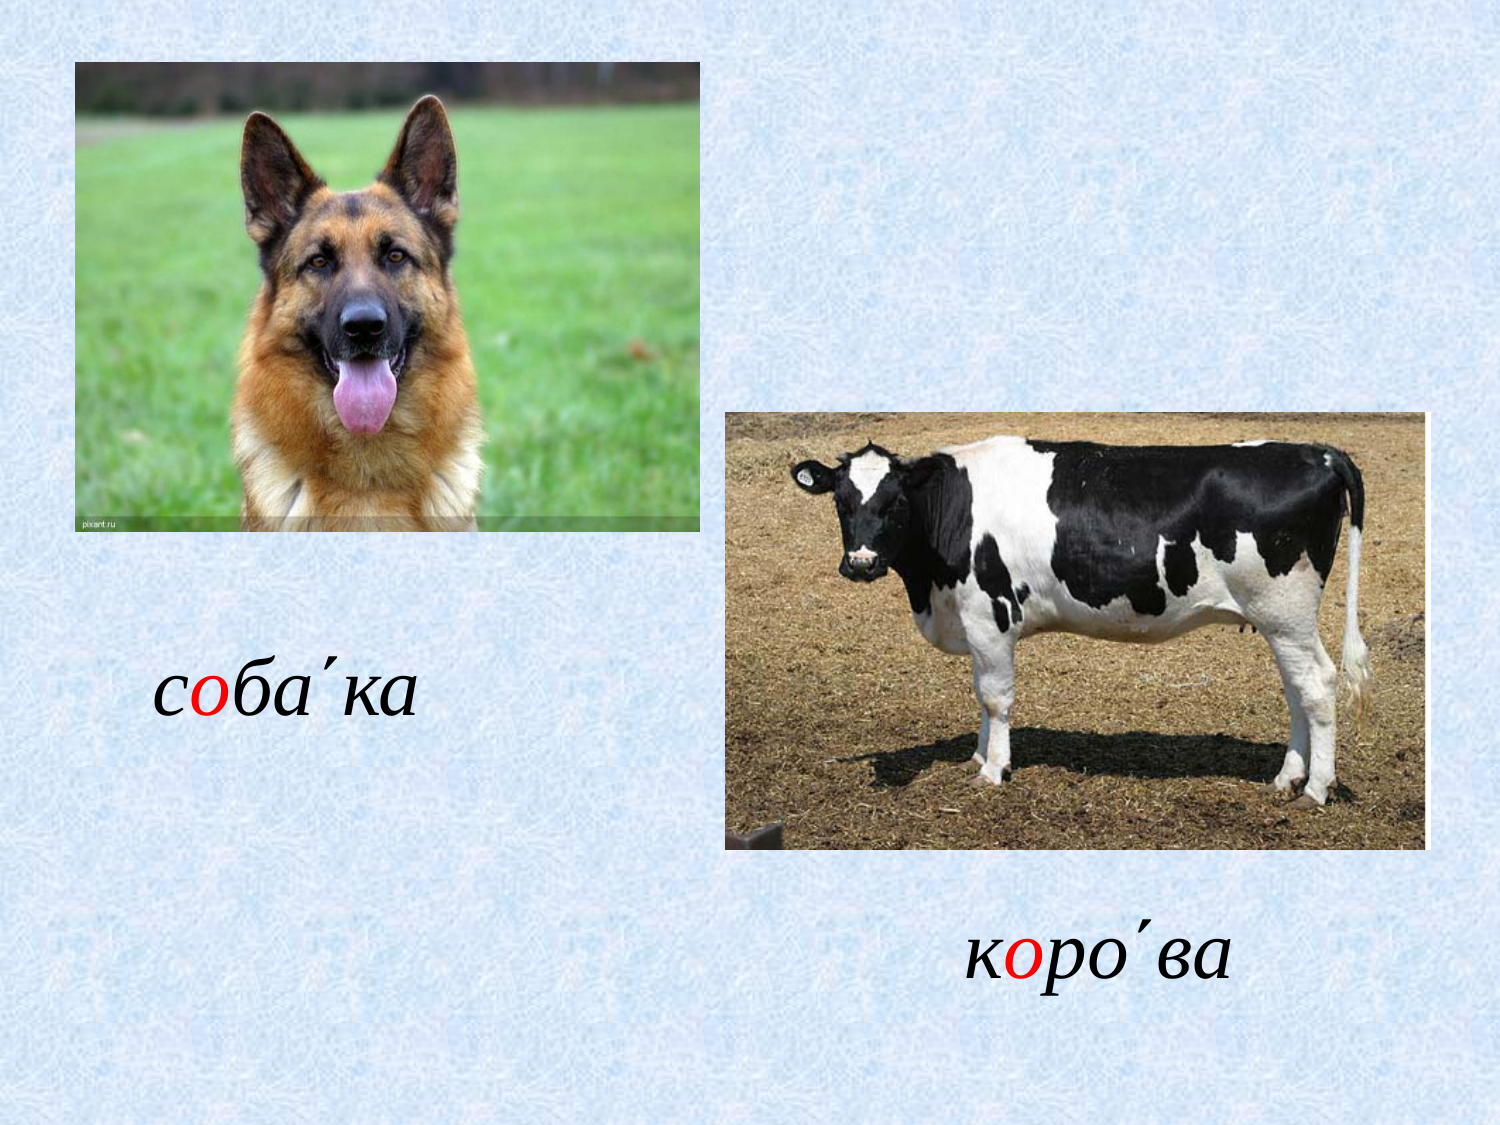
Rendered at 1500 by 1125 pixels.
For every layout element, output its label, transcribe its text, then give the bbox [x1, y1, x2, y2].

picture [0, 0, 1500, 1125]
text_box коро´ва [950, 887, 1300, 1003]
text_box соба´ка [137, 624, 550, 740]
